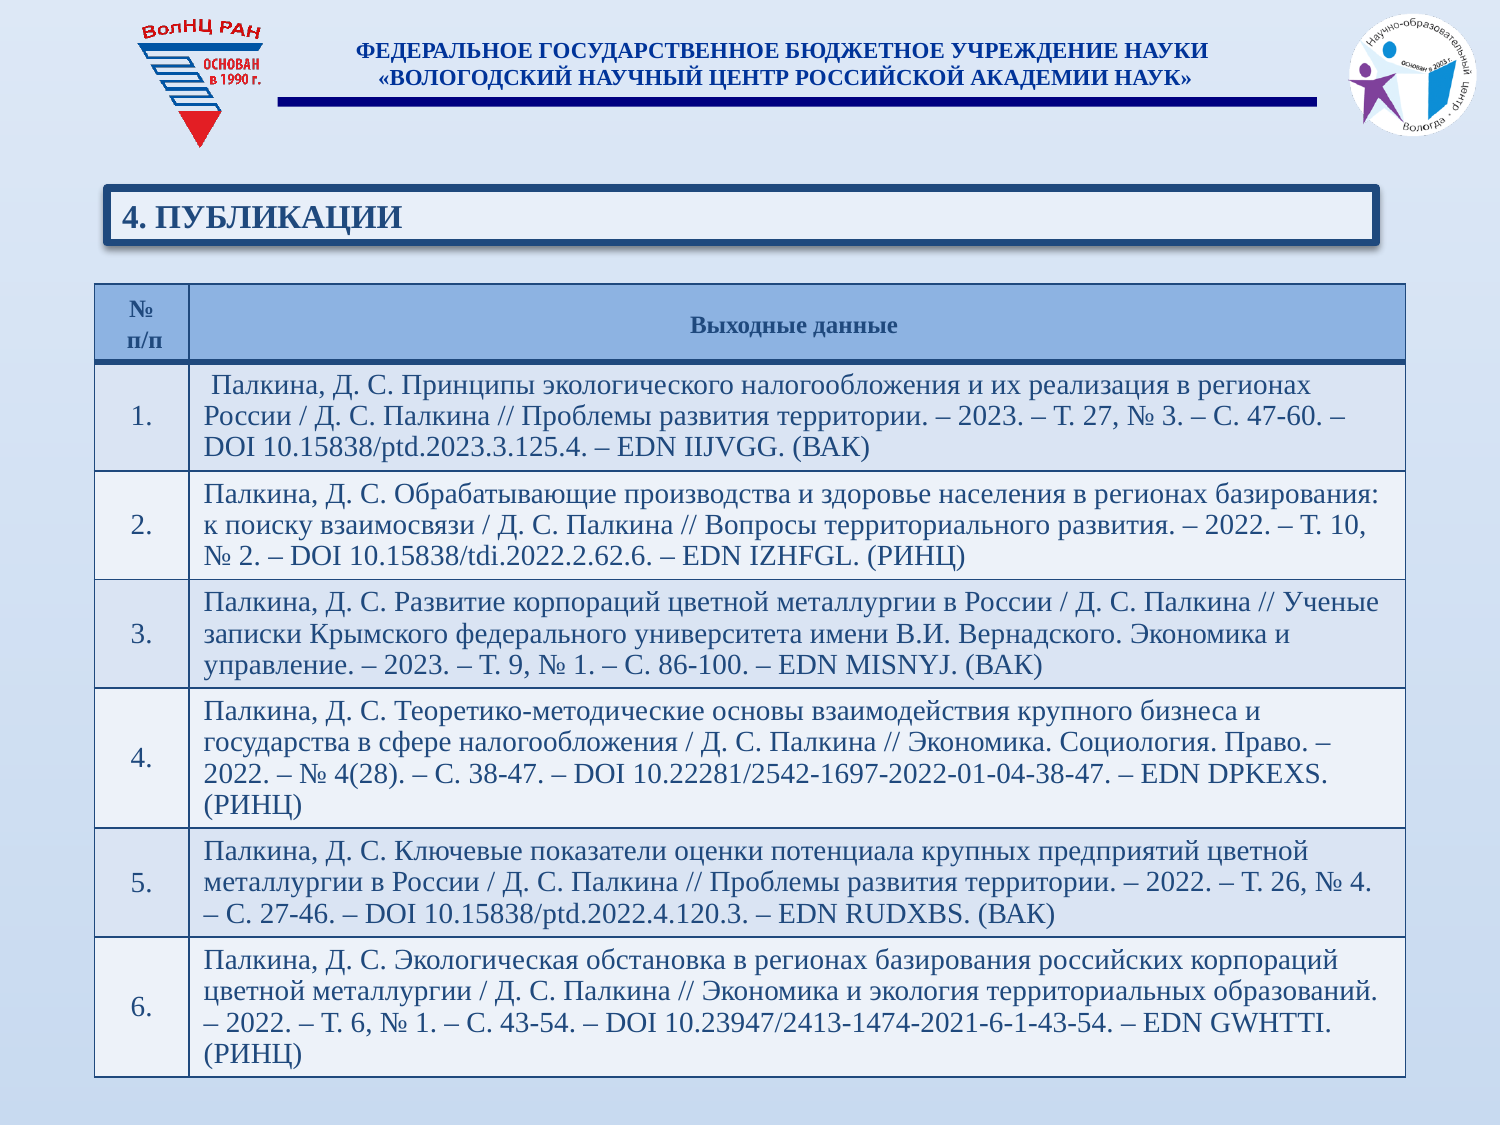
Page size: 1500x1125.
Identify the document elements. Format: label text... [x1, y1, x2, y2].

table_cell Палкина, Д. С. Экологическая обстановка в регионах базирования российских корпораций цветной металлургии / Д. С. Палкина // Экономика и экология территориальных образований. – 2022. – Т. 6, № 1. – С. 43-54. – DOI 10.23947/2413-1474-2021-6-1-43-54. – EDN GWHTTI. (РИНЦ) [190, 938, 1405, 1076]
table_header Выходные данные [190, 285, 1405, 359]
table_cell 5. [95, 829, 188, 936]
table_cell Палкина, Д. С. Обрабатывающие производства и здоровье населения в регионах базирования: к поиску взаимосвязи / Д. С. Палкина // Вопросы территориального развития. – 2022. – Т. 10, № 2. – DOI 10.15838/tdi.2022.2.62.6. – EDN IZHFGL. (РИНЦ) [190, 472, 1405, 579]
table_cell 2. [95, 472, 188, 579]
table_cell Палкина, Д. С. Теоретико-методические основы взаимодействия крупного бизнеса и государства в сфере налогообложения / Д. С. Палкина // Экономика. Социология. Право. – 2022. – № 4(28). – С. 38-47. – DOI 10.22281/2542-1697-2022-01-04-38-47. – EDN DPKEXS. (РИНЦ) [190, 689, 1405, 827]
table_cell 1. [95, 365, 188, 470]
table_cell Палкина, Д. С. Принципы экологического налогообложения и их реализация в регионах России / Д. С. Палкина // Проблемы развития территории. – 2023. – Т. 27, № 3. – С. 47-60. – DOI 10.15838/ptd.2023.3.125.4. – EDN IIJVGG. (ВАК) [190, 365, 1405, 470]
table_cell 4. [95, 689, 188, 827]
picture [137, 18, 264, 148]
table_header № п/п [95, 285, 188, 359]
table_cell 6. [95, 938, 188, 1076]
table_cell 3. [95, 580, 188, 687]
picture [1345, 10, 1478, 138]
text_box 4. ПУБЛИКАЦИИ [103, 184, 1380, 246]
table_cell Палкина, Д. С. Развитие корпораций цветной металлургии в России / Д. С. Палкина // Ученые записки Крымского федерального университета имени В.И. Вернадского. Экономика и управление. – 2023. – Т. 9, № 1. – С. 86-100. – EDN MISNYJ. (ВАК) [190, 580, 1405, 687]
text_box ФЕДЕРАЛЬНОЕ ГОСУДАРСТВЕННОЕ БЮДЖЕТНОЕ УЧРЕЖДЕНИЕ НАУКИ «Вологодский научный центр российской академии наук» [269, 31, 1339, 98]
table_cell Палкина, Д. С. Ключевые показатели оценки потенциала крупных предприятий цветной металлургии в России / Д. С. Палкина // Проблемы развития территории. – 2022. – Т. 26, № 4. – С. 27-46. – DOI 10.15838/ptd.2022.4.120.3. – EDN RUDXBS. (ВАК) [190, 829, 1405, 936]
